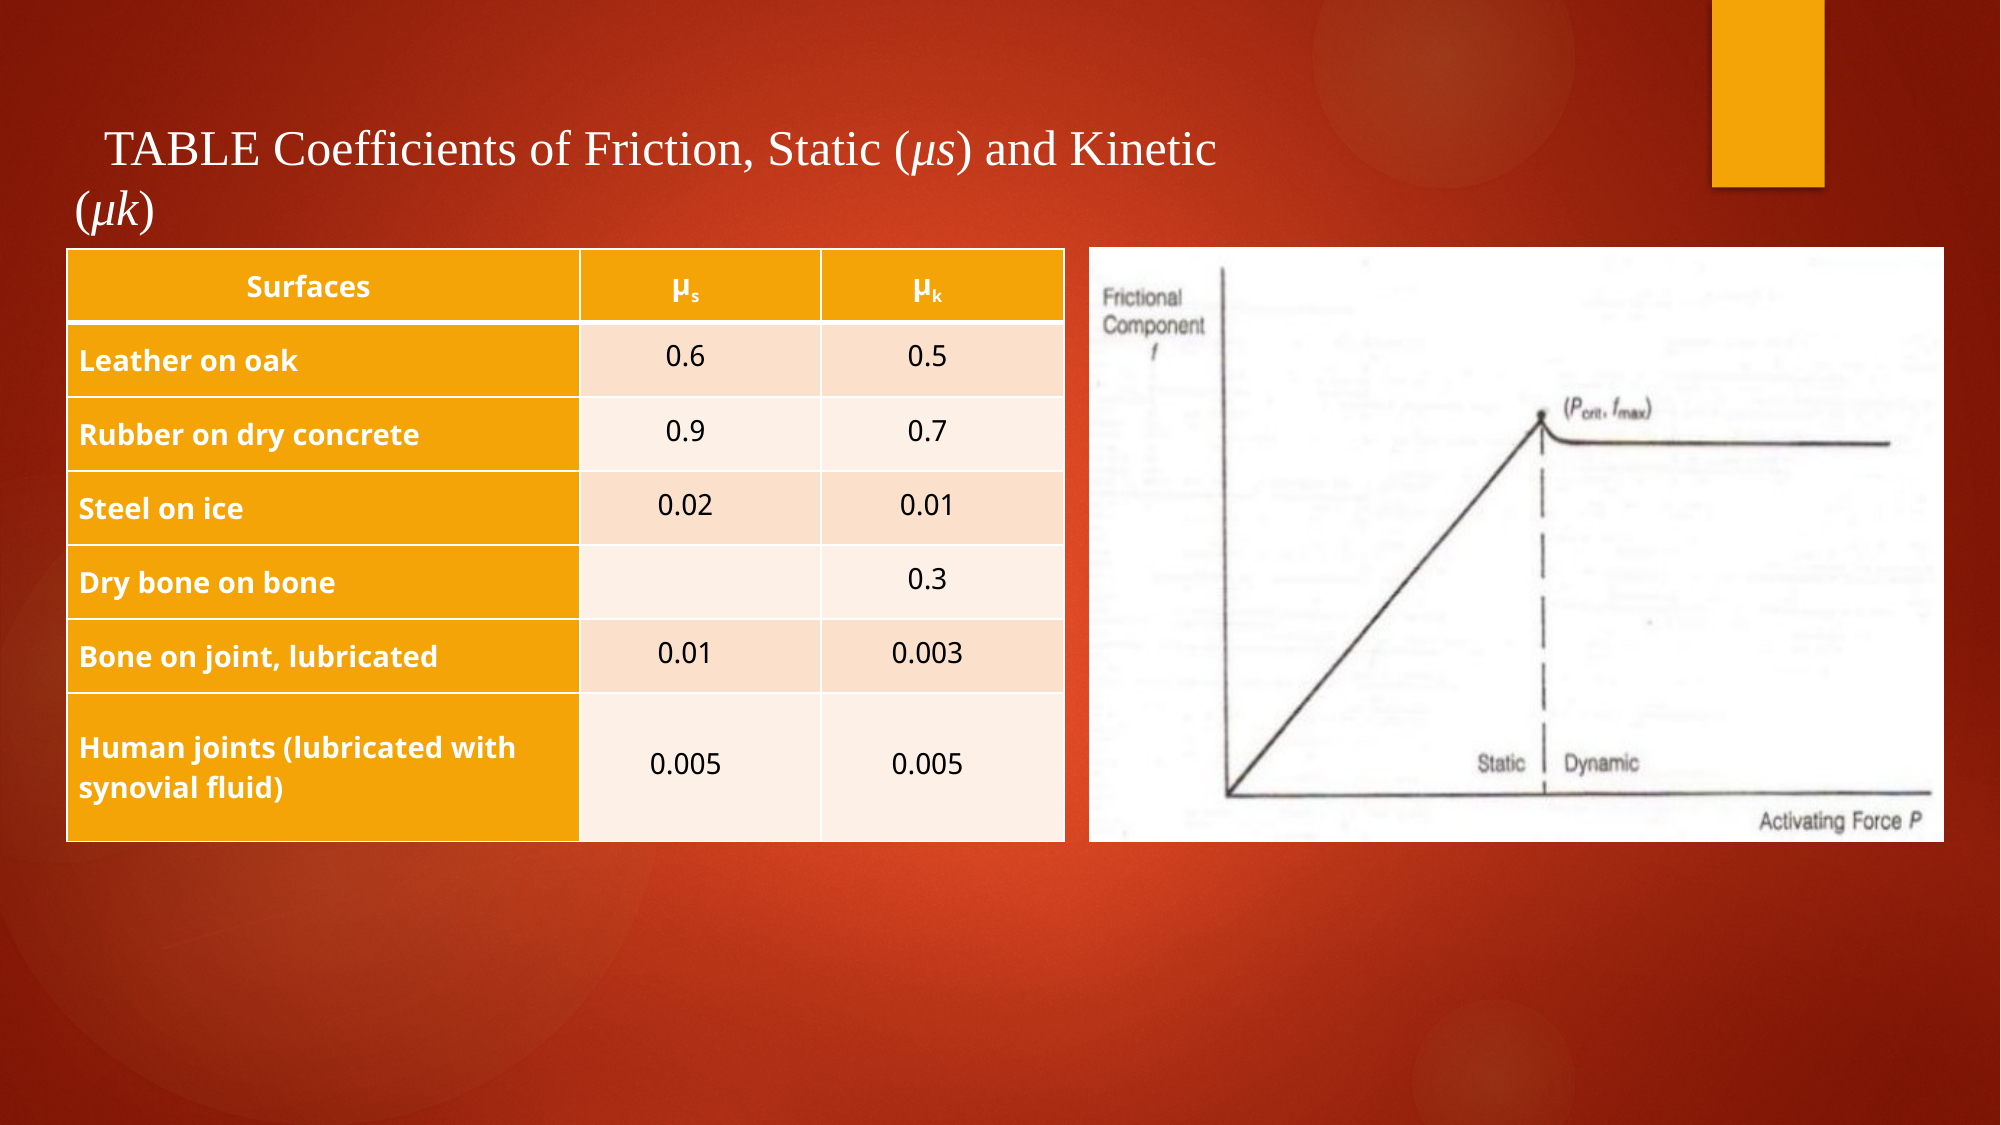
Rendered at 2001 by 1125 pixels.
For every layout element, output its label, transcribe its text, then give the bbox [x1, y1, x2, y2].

table_cell 0.01 [822, 472, 1063, 544]
text_box TABLE Coefficients of Friction, Static (μs) and Kinetic (μk) [59, 138, 1297, 259]
table_cell 0.005 [581, 694, 820, 841]
table_cell 0.7 [822, 398, 1063, 470]
table_header Surfaces [68, 259, 579, 320]
table_cell 0.003 [822, 620, 1063, 692]
table_cell Human joints (lubricated with synovial fluid) [68, 694, 579, 841]
table_cell 0.01 [581, 620, 820, 692]
table_cell 0.005 [822, 694, 1063, 841]
table_cell 0.02 [581, 472, 820, 544]
table_cell Bone on joint, lubricated [68, 620, 579, 692]
table_cell Dry bone on bone [68, 546, 579, 618]
table_header μs [581, 259, 820, 320]
picture [1088, 247, 1944, 842]
table_cell Steel on ice [68, 472, 579, 544]
table_cell [581, 546, 820, 618]
table_cell 0.5 [822, 325, 1063, 396]
table_cell 0.9 [581, 398, 820, 470]
table_header μk [822, 259, 1063, 320]
table_cell Leather on oak [68, 325, 579, 396]
table_cell 0.3 [822, 546, 1063, 618]
table_cell 0.6 [581, 325, 820, 396]
table_cell Rubber on dry concrete [68, 398, 579, 470]
